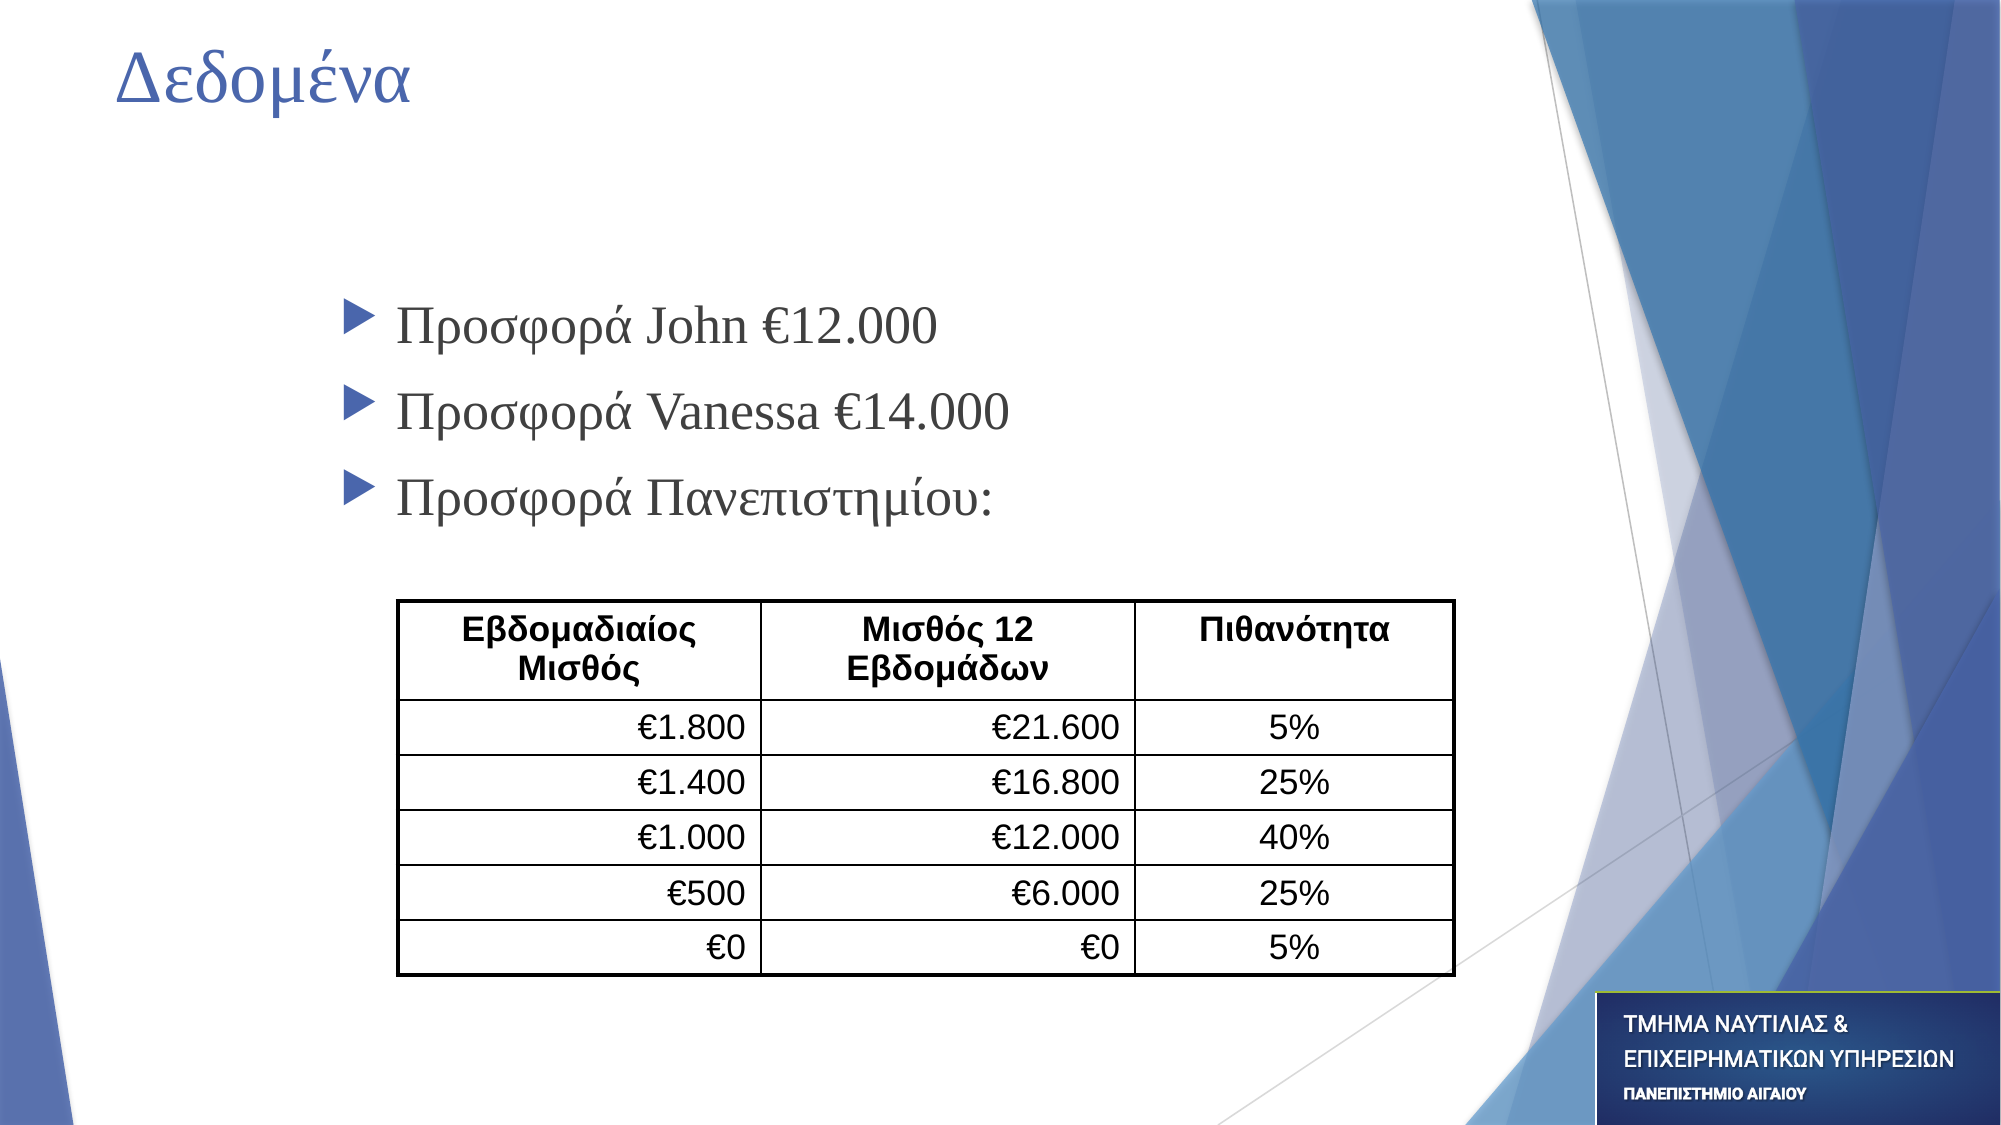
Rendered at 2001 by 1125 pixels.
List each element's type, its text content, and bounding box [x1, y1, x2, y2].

table_cell €0 [762, 921, 1134, 973]
table_cell 25% [1136, 756, 1452, 809]
picture [1595, 991, 2000, 1125]
table_cell €0 [400, 921, 760, 973]
table_header Μισθός 12 Εβδομάδων [762, 603, 1134, 699]
table_cell €12.000 [762, 811, 1134, 864]
table_cell €1.800 [400, 701, 760, 754]
table_cell €16.800 [762, 756, 1134, 809]
table_cell 5% [1136, 701, 1452, 754]
table_cell 40% [1136, 811, 1452, 864]
table_cell €1.000 [400, 811, 760, 864]
table_cell 25% [1136, 866, 1452, 919]
table_header Εβδομαδιαίος Μισθός [400, 603, 760, 699]
table_cell €500 [400, 866, 760, 919]
table_cell €21.600 [762, 701, 1134, 754]
table_header Πιθανότητα [1136, 603, 1452, 699]
table_cell €1.400 [400, 756, 760, 809]
table_cell 5% [1136, 921, 1452, 973]
table_cell €6.000 [762, 866, 1134, 919]
list Προσφορά John €12.000 Προσφορά Vanessa €14.000 Προσφορά Πανεπιστημίου: [324, 282, 1675, 592]
title Δεδομένα [99, 20, 1750, 233]
